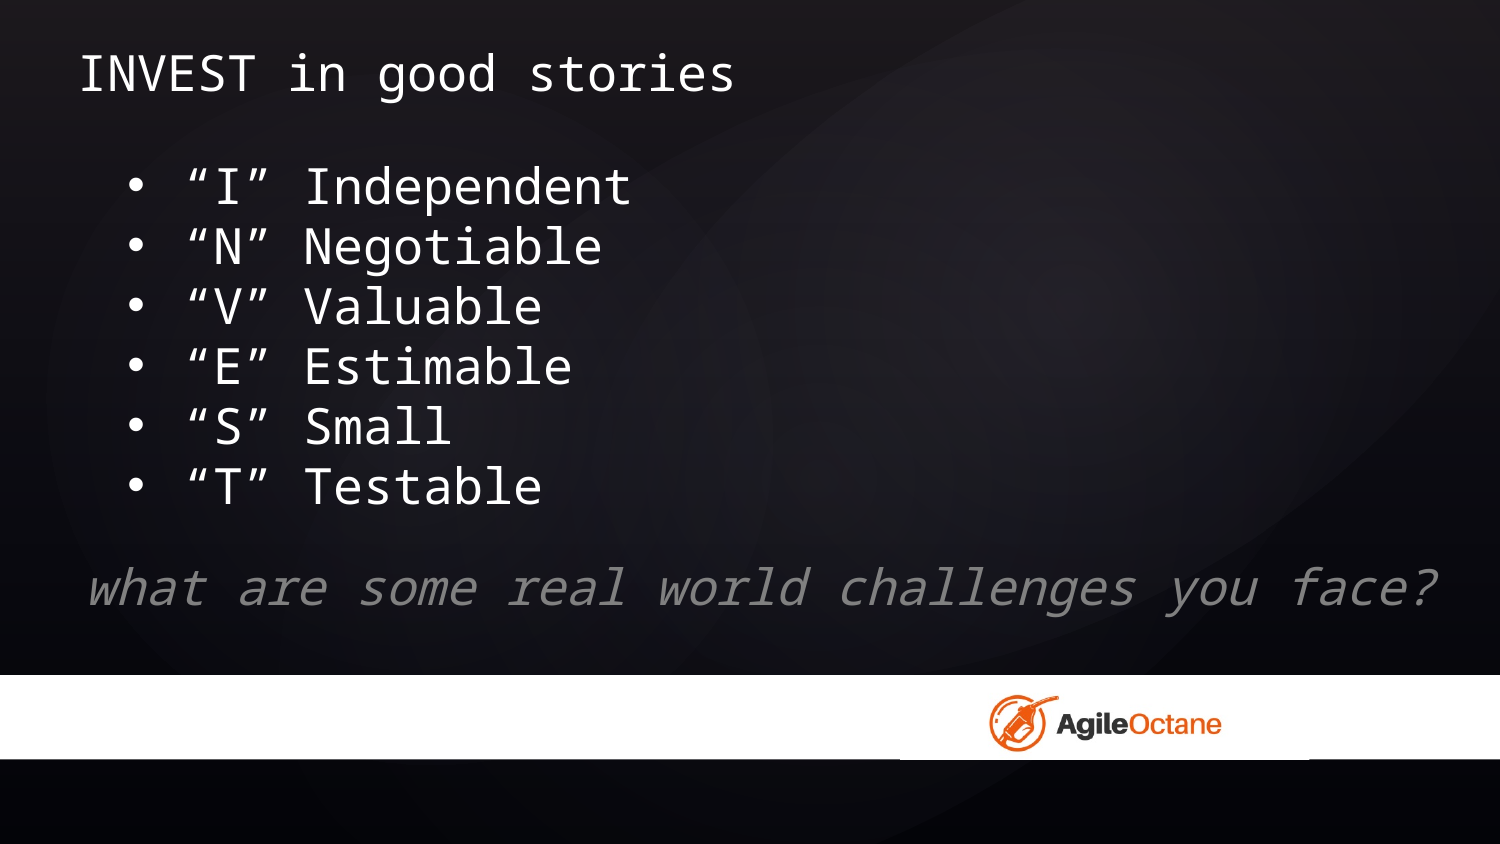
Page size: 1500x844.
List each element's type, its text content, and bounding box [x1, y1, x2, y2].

text_box “I” Independent “N” Negotiable “V” Valuable “E” Estimable “S” Small “T” Testable [112, 146, 1270, 548]
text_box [0, 674, 1500, 760]
text_box what are some real world challenges you face? [40, 548, 1450, 623]
text_box INVEST in good stories [62, 34, 1450, 110]
